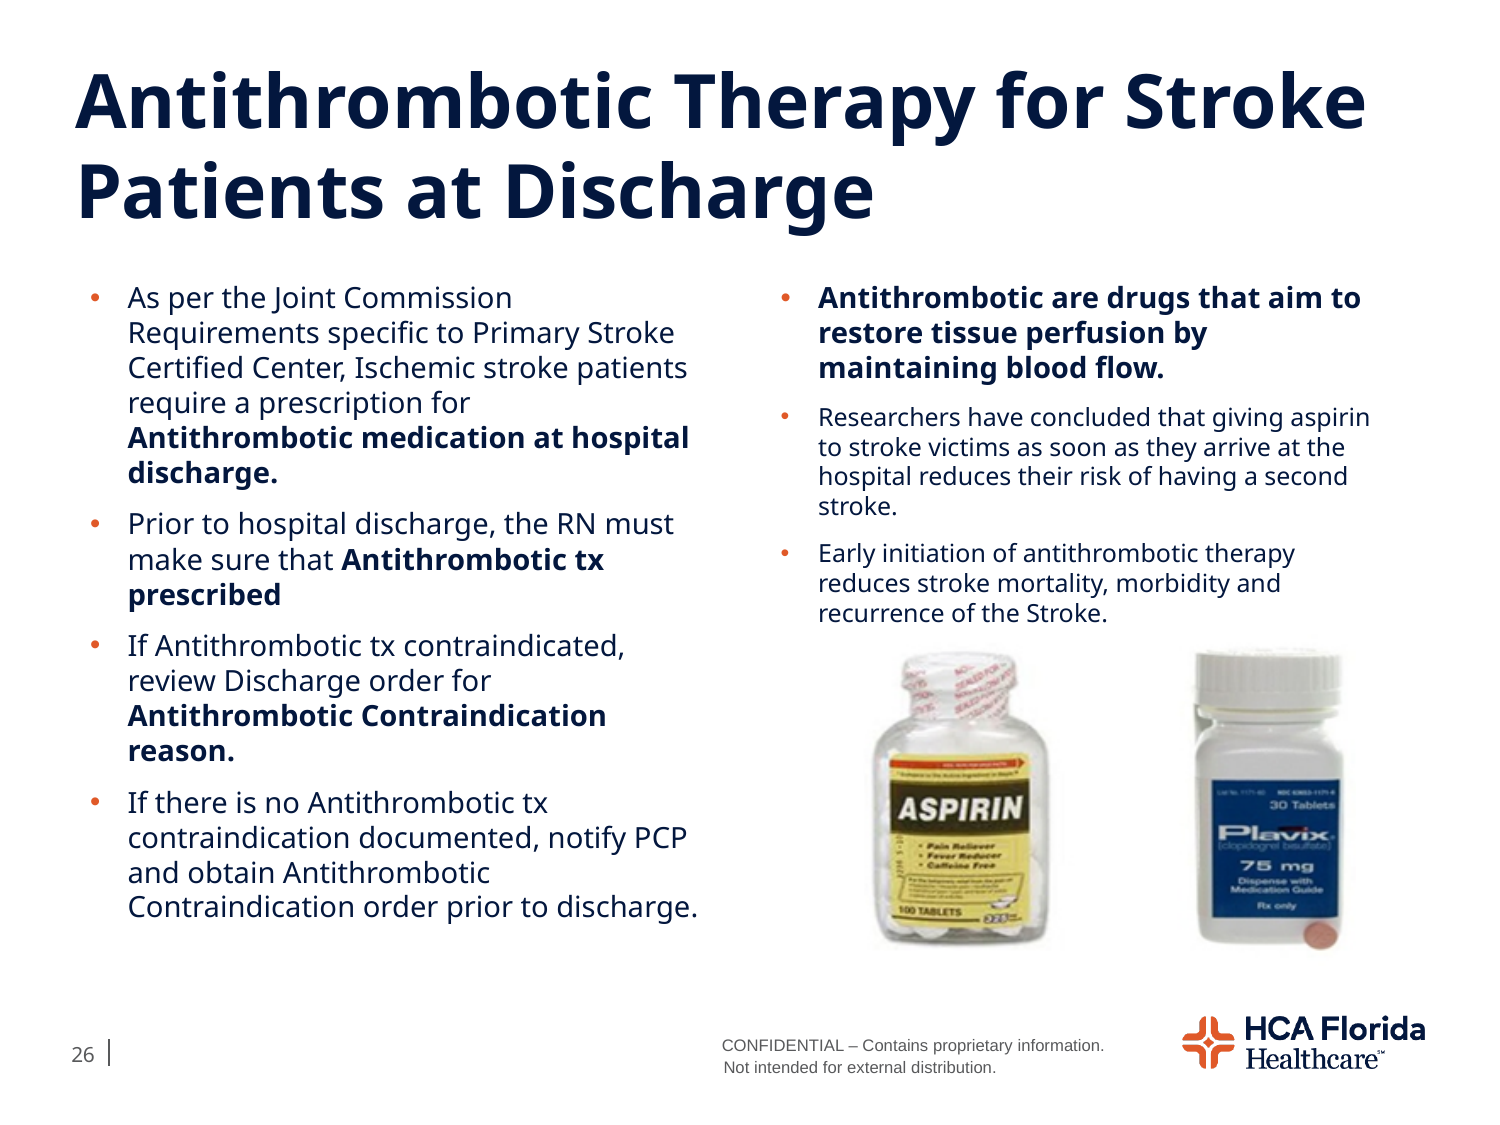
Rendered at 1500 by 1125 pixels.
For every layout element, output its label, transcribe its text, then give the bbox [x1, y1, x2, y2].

list Antithrombotic are drugs that aim to restore tissue perfusion by maintaining blood flow. Researchers have concluded that giving aspirin to stroke victims as soon as they arrive at the hospital reduces their risk of having a second stroke. Early initiation of antithrombotic therapy reduces stroke mortality, morbidity and recurrence of the Stroke. [765, 272, 1407, 986]
title Antithrombotic Therapy for Stroke Patients at Discharge [75, 54, 1425, 232]
picture [863, 625, 1356, 966]
picture [1182, 1015, 1425, 1069]
list As per the Joint Commission Requirements specific to Primary Stroke Certified Center, Ischemic stroke patients require a prescription for Antithrombotic medication at hospital discharge. Prior to hospital discharge, the RN must make sure that Antithrombotic tx prescribed If Antithrombotic tx contraindicated, review Discharge order for Antithrombotic Contraindication reason. If there is no Antithrombotic tx contraindication documented, notify PCP and obtain Antithrombotic Contraindication order prior to discharge. [75, 272, 716, 986]
